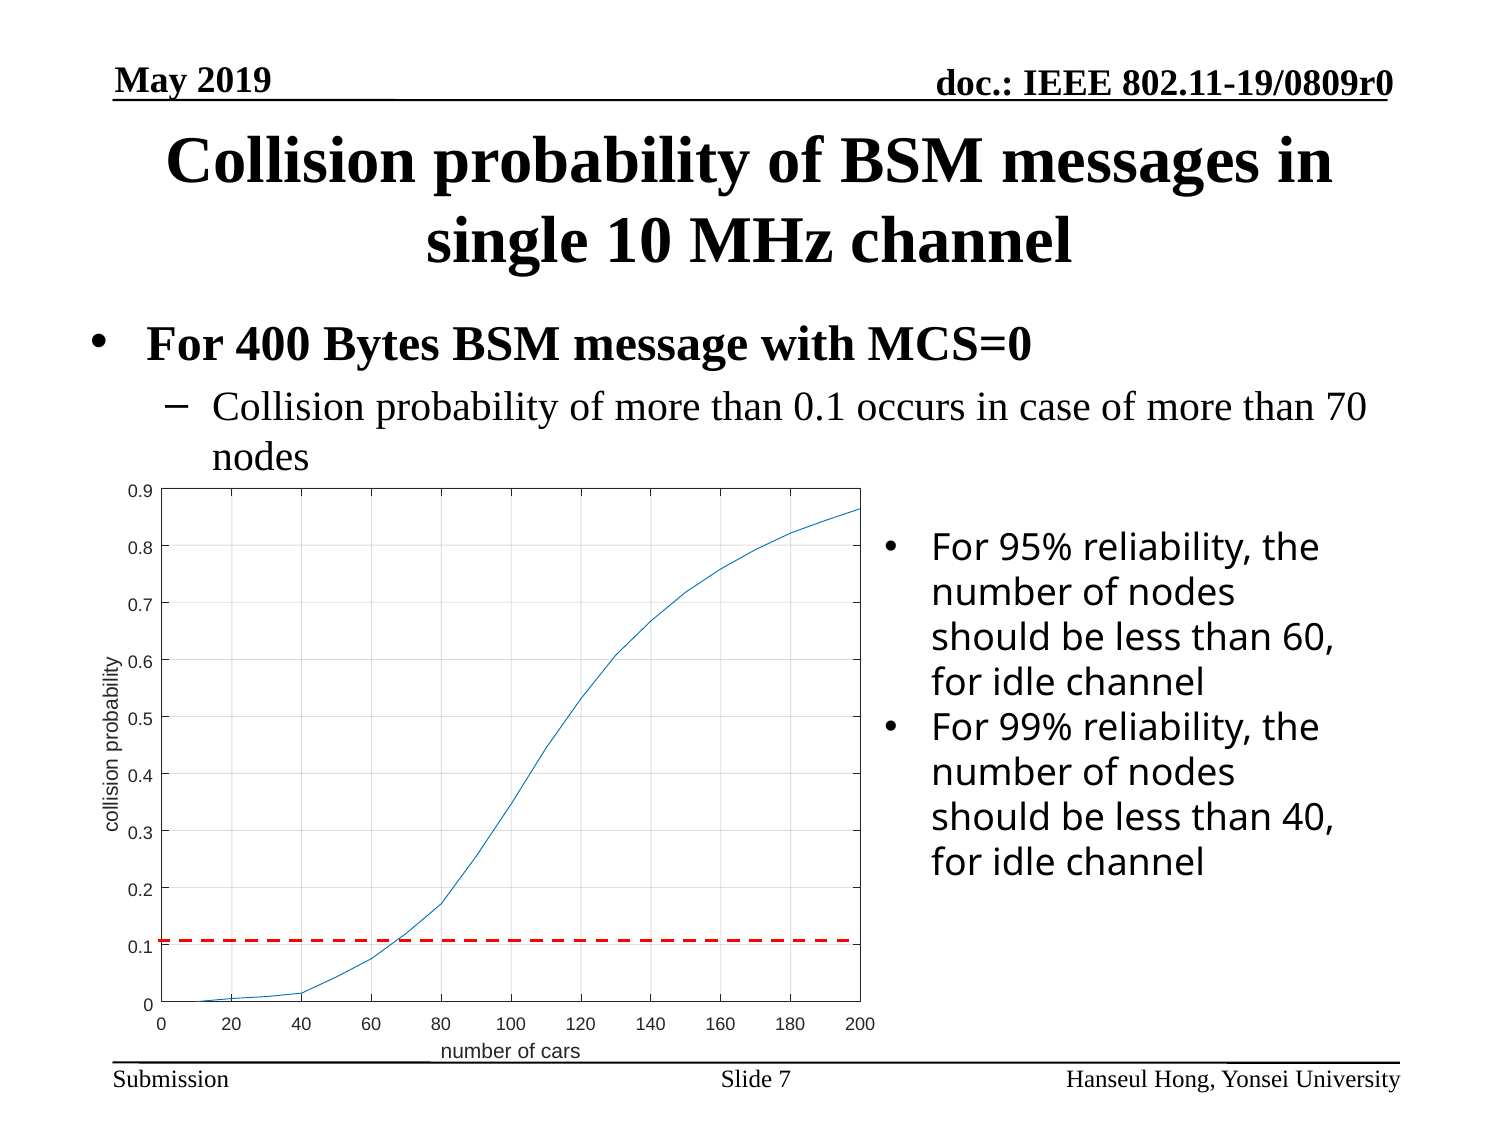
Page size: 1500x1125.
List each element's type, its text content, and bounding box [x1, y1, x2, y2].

picture [93, 475, 875, 1062]
list For 400 Bytes BSM message with MCS=0 Collision probability of more than 0.1 occurs in case of more than 70 nodes [74, 302, 1426, 1046]
text_box For 95% reliability, the number of nodes should be less than 60, for idle channel For 99% reliability, the number of nodes should be less than 40, for idle channel [879, 515, 1376, 935]
title Collision probability of BSM messages in single 10 MHz channel [74, 101, 1426, 290]
